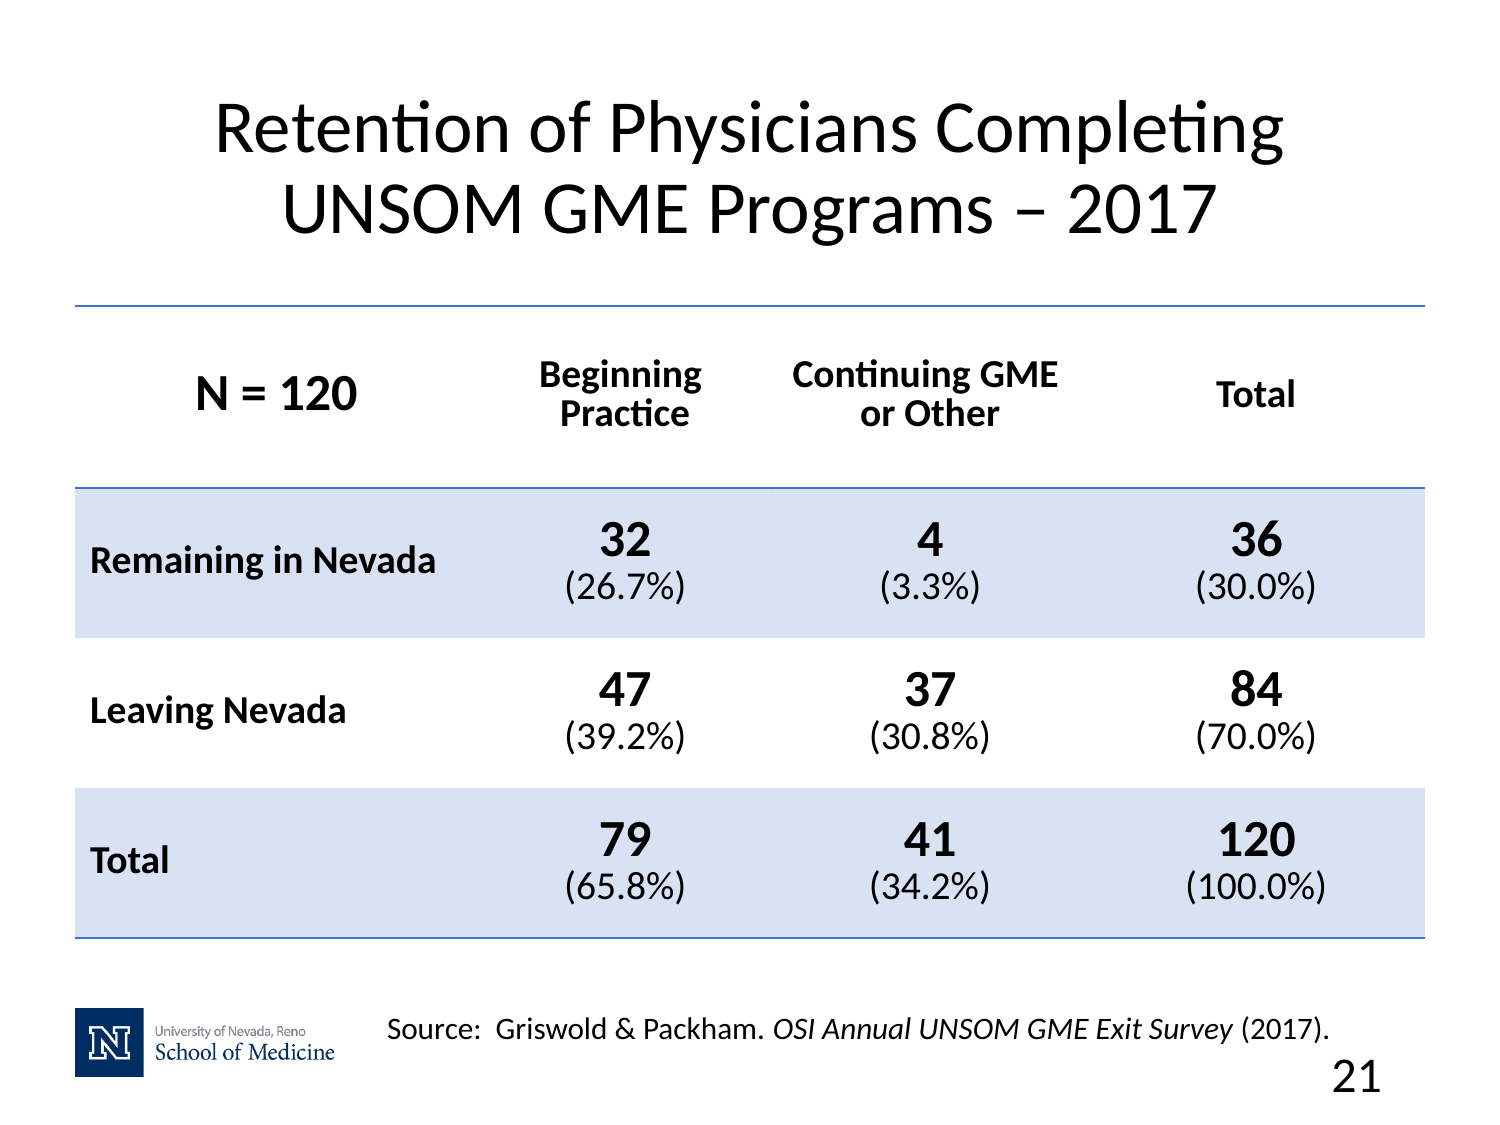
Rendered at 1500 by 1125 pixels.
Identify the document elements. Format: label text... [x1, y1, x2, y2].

table_cell 36 (30.0%) [1087, 489, 1425, 638]
table_cell Total [75, 788, 478, 937]
table_cell 4 (3.3%) [773, 489, 1087, 638]
table_cell 37 (30.8%) [773, 638, 1087, 788]
table_cell 47 (39.2%) [478, 638, 773, 788]
table_cell Leaving Nevada [75, 638, 478, 788]
text_box Source: Griswold & Packham. OSI Annual UNSOM GME Exit Survey (2017). [367, 1000, 1357, 1053]
table_header Continuing GME or Other [773, 307, 1087, 487]
picture [74, 1008, 334, 1077]
table_cell 41 (34.2%) [773, 788, 1087, 937]
table_header Total [1087, 307, 1425, 487]
table_cell 84 (70.0%) [1087, 638, 1425, 788]
table_cell 32 (26.7%) [478, 489, 773, 638]
table_cell 79 (65.8%) [478, 788, 773, 937]
table_header Beginning Practice [478, 307, 773, 487]
slide_number 21 [1059, 1042, 1397, 1103]
table_cell 120 (100.0%) [1087, 788, 1425, 937]
table_cell Remaining in Nevada [75, 489, 478, 638]
title Retention of Physicians Completing UNSOM GME Programs – 2017 [103, 59, 1397, 278]
table_header N = 120 [75, 307, 478, 487]
